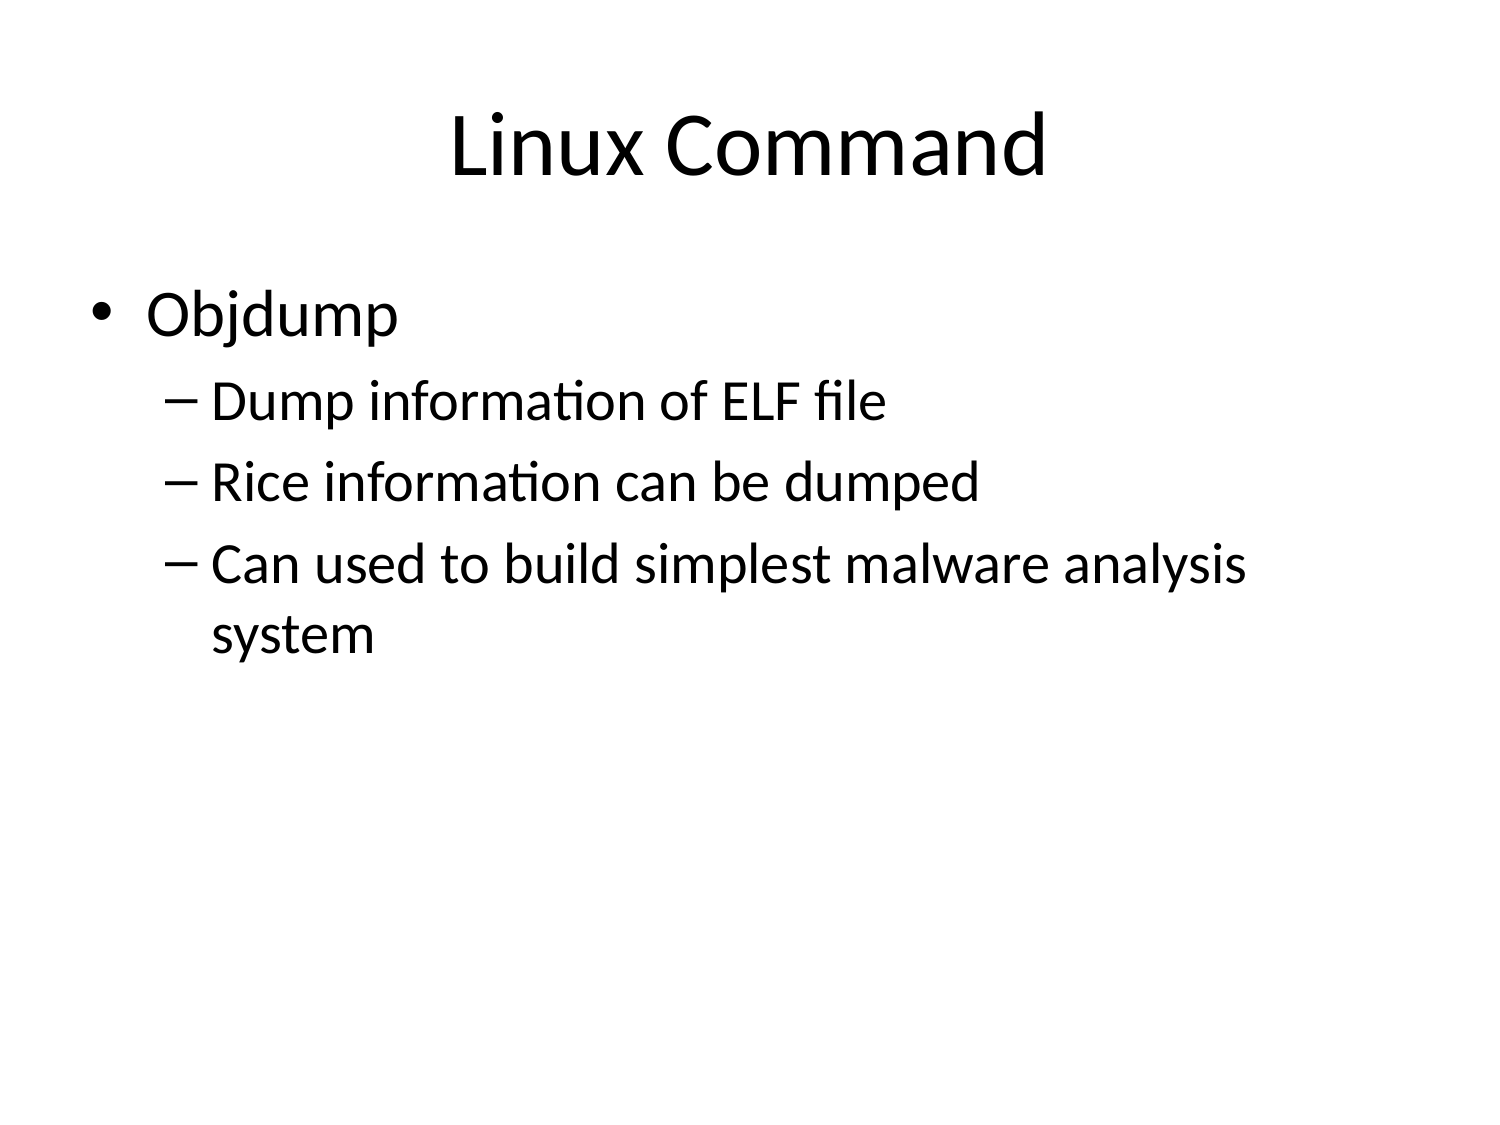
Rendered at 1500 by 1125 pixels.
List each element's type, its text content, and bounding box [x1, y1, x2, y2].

title Linux Command [75, 45, 1425, 233]
list Objdump Dump information of ELF file Rice information can be dumped Can used to build simplest malware analysis system [75, 262, 1425, 1005]
